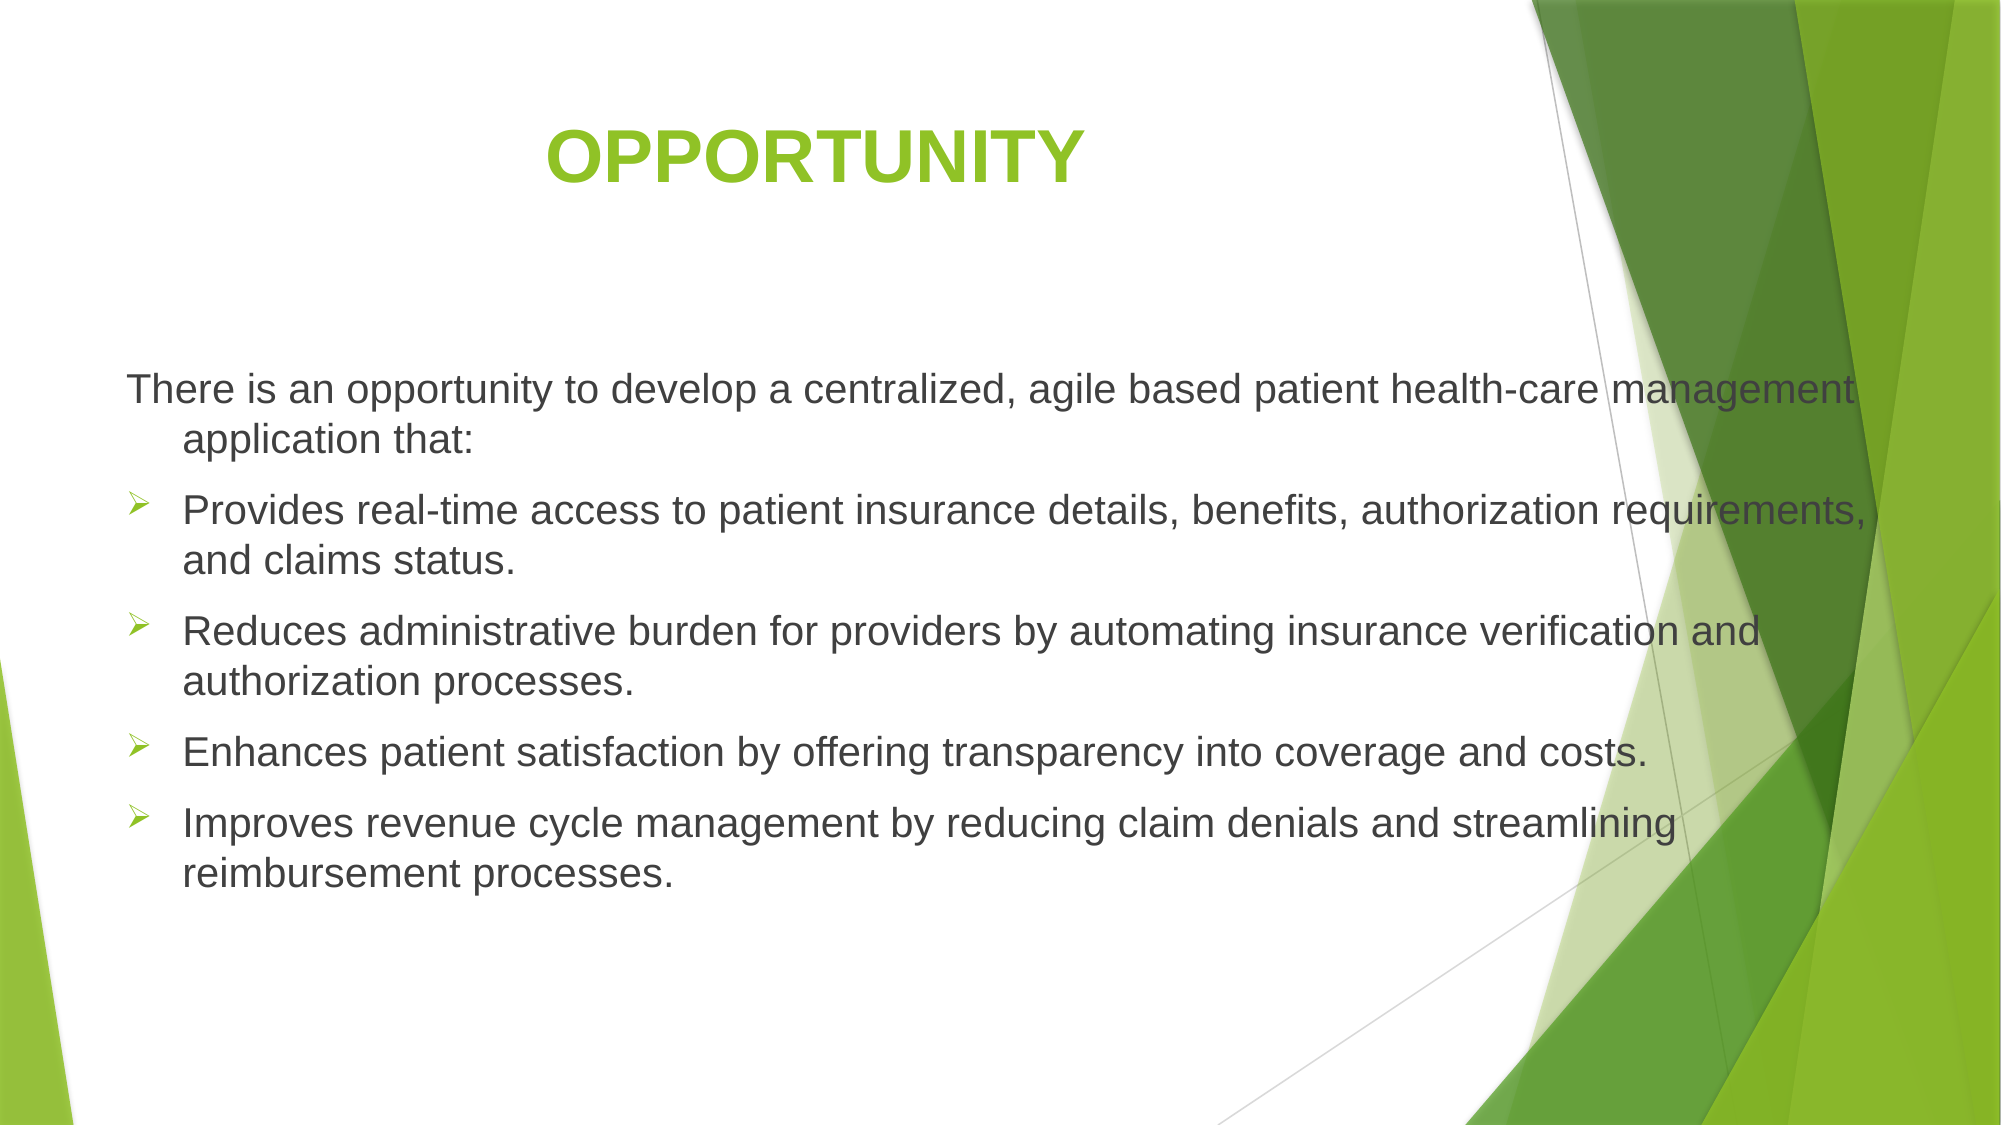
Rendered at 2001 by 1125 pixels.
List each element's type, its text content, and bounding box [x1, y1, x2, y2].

list There is an opportunity to develop a centralized, agile based patient health-care management application that: Provides real-time access to patient insurance details, benefits, authorization requirements, and claims status. Reduces administrative burden for providers by automating insurance verification and authorization processes. Enhances patient satisfaction by offering transparency into coverage and costs. Improves revenue cycle management by reducing claim denials and streamlining reimbursement processes. [111, 354, 1934, 992]
title OPPORTUNITY [111, 99, 1522, 317]
